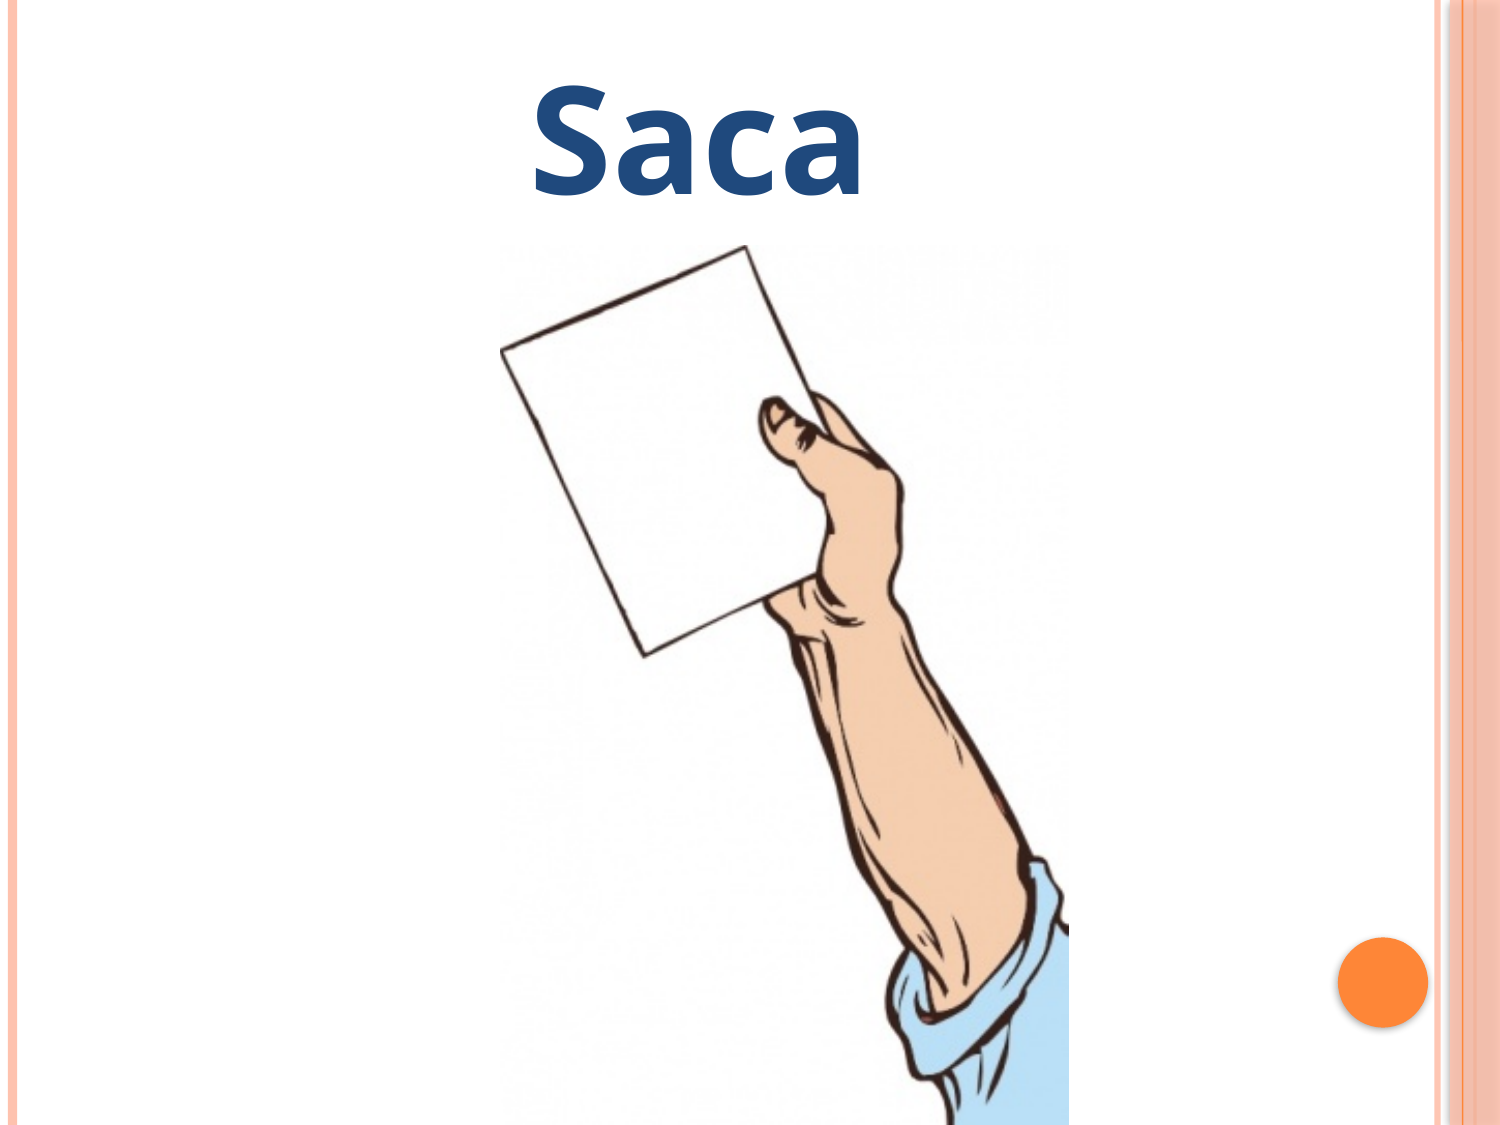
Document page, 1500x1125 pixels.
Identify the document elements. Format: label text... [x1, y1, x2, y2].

text_box Saca [225, 37, 1175, 233]
picture [499, 245, 1070, 1125]
